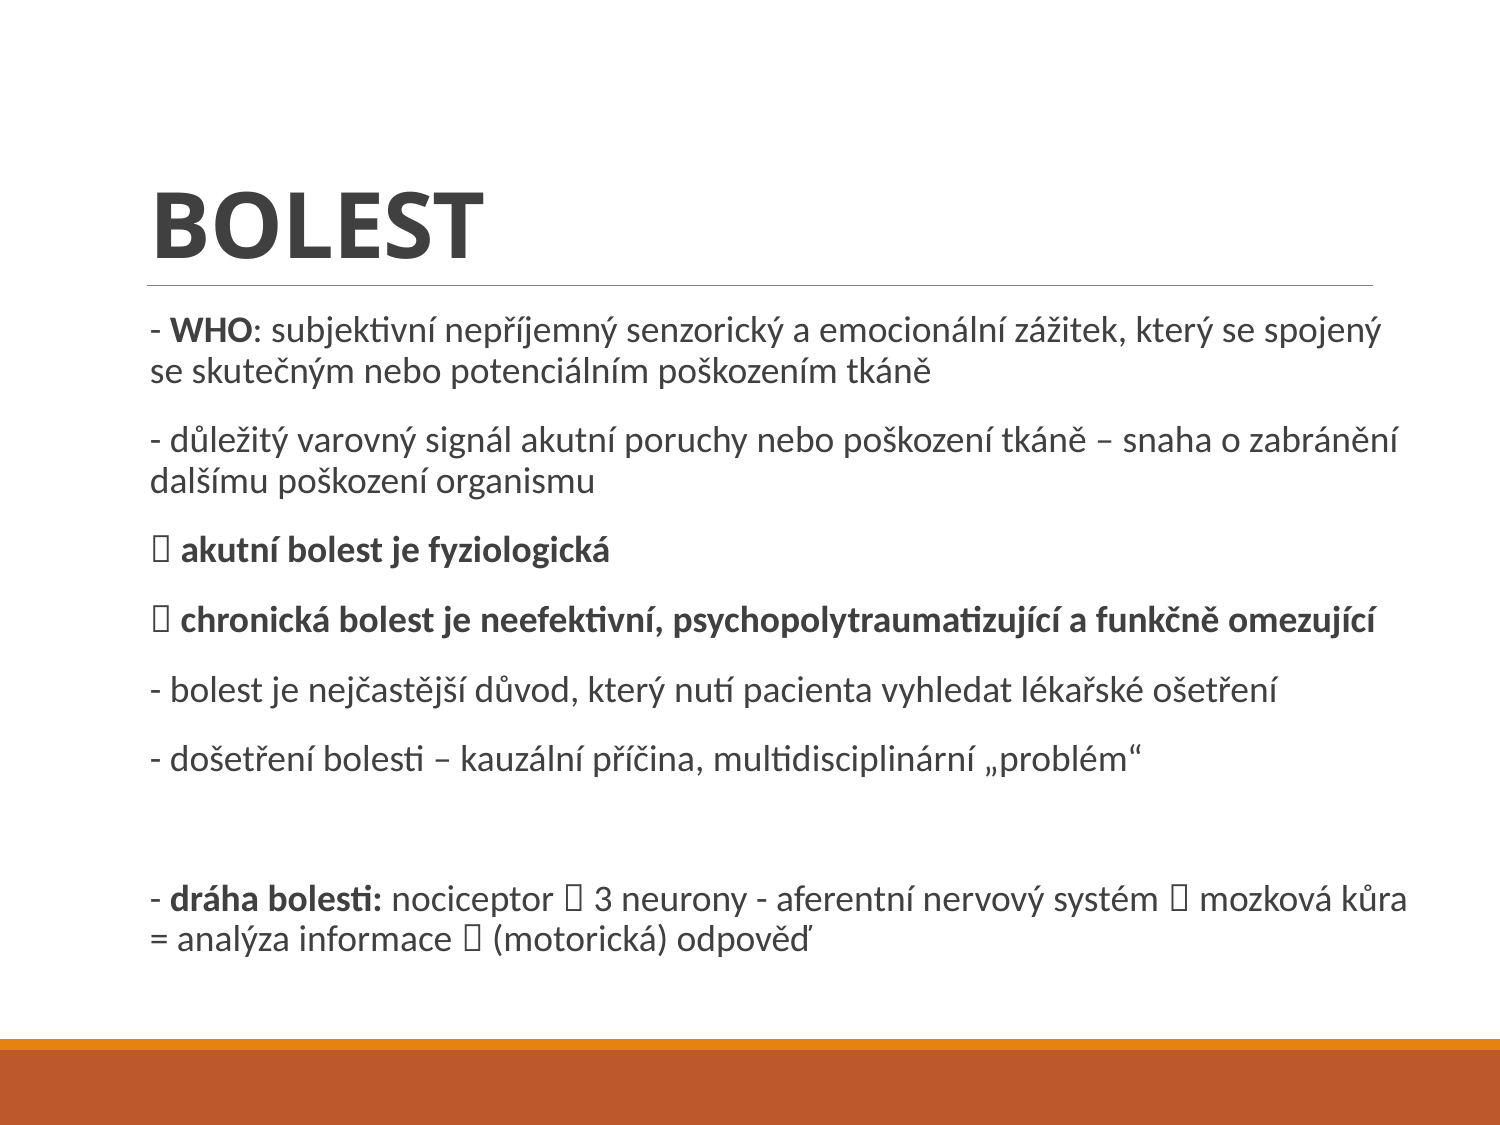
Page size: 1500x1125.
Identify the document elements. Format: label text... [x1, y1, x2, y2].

title BOLEST [134, 47, 1373, 285]
list - WHO: subjektivní nepříjemný senzorický a emocionální zážitek, který se spojený se skutečným nebo potenciálním poškozením tkáně - důležitý varovný signál akutní poruchy nebo poškození tkáně – snaha o zabránění dalšímu poškození organismu  akutní bolest je fyziologická  chronická bolest je neefektivní, psychopolytraumatizující a funkčně omezující - bolest je nejčastější důvod, který nutí pacienta vyhledat lékařské ošetření - došetření bolesti – kauzální příčina, multidisciplinární „problém“ - dráha bolesti: nociceptor  3 neurony - aferentní nervový systém  mozková kůra = analýza informace  (motorická) odpověď [134, 302, 1424, 1012]
